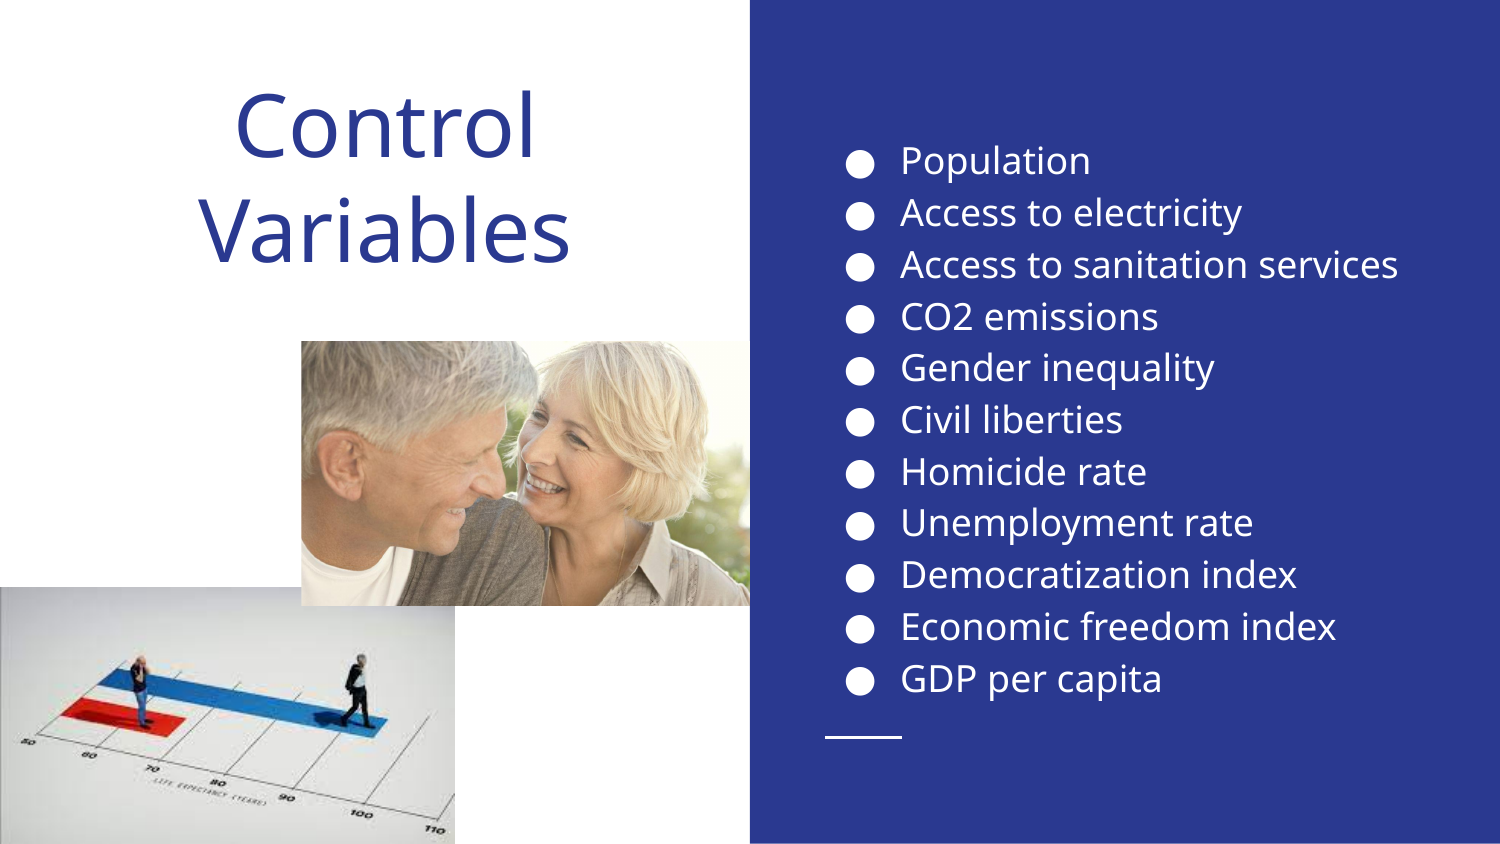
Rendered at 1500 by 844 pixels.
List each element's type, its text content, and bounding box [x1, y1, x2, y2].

picture [0, 340, 751, 844]
title Control Variables [53, 38, 718, 295]
list Population Access to electricity Access to sanitation services CO2 emissions Gender inequality Civil liberties Homicide rate Unemployment rate Democratization index Economic freedom index GDP per capita [810, 38, 1440, 793]
